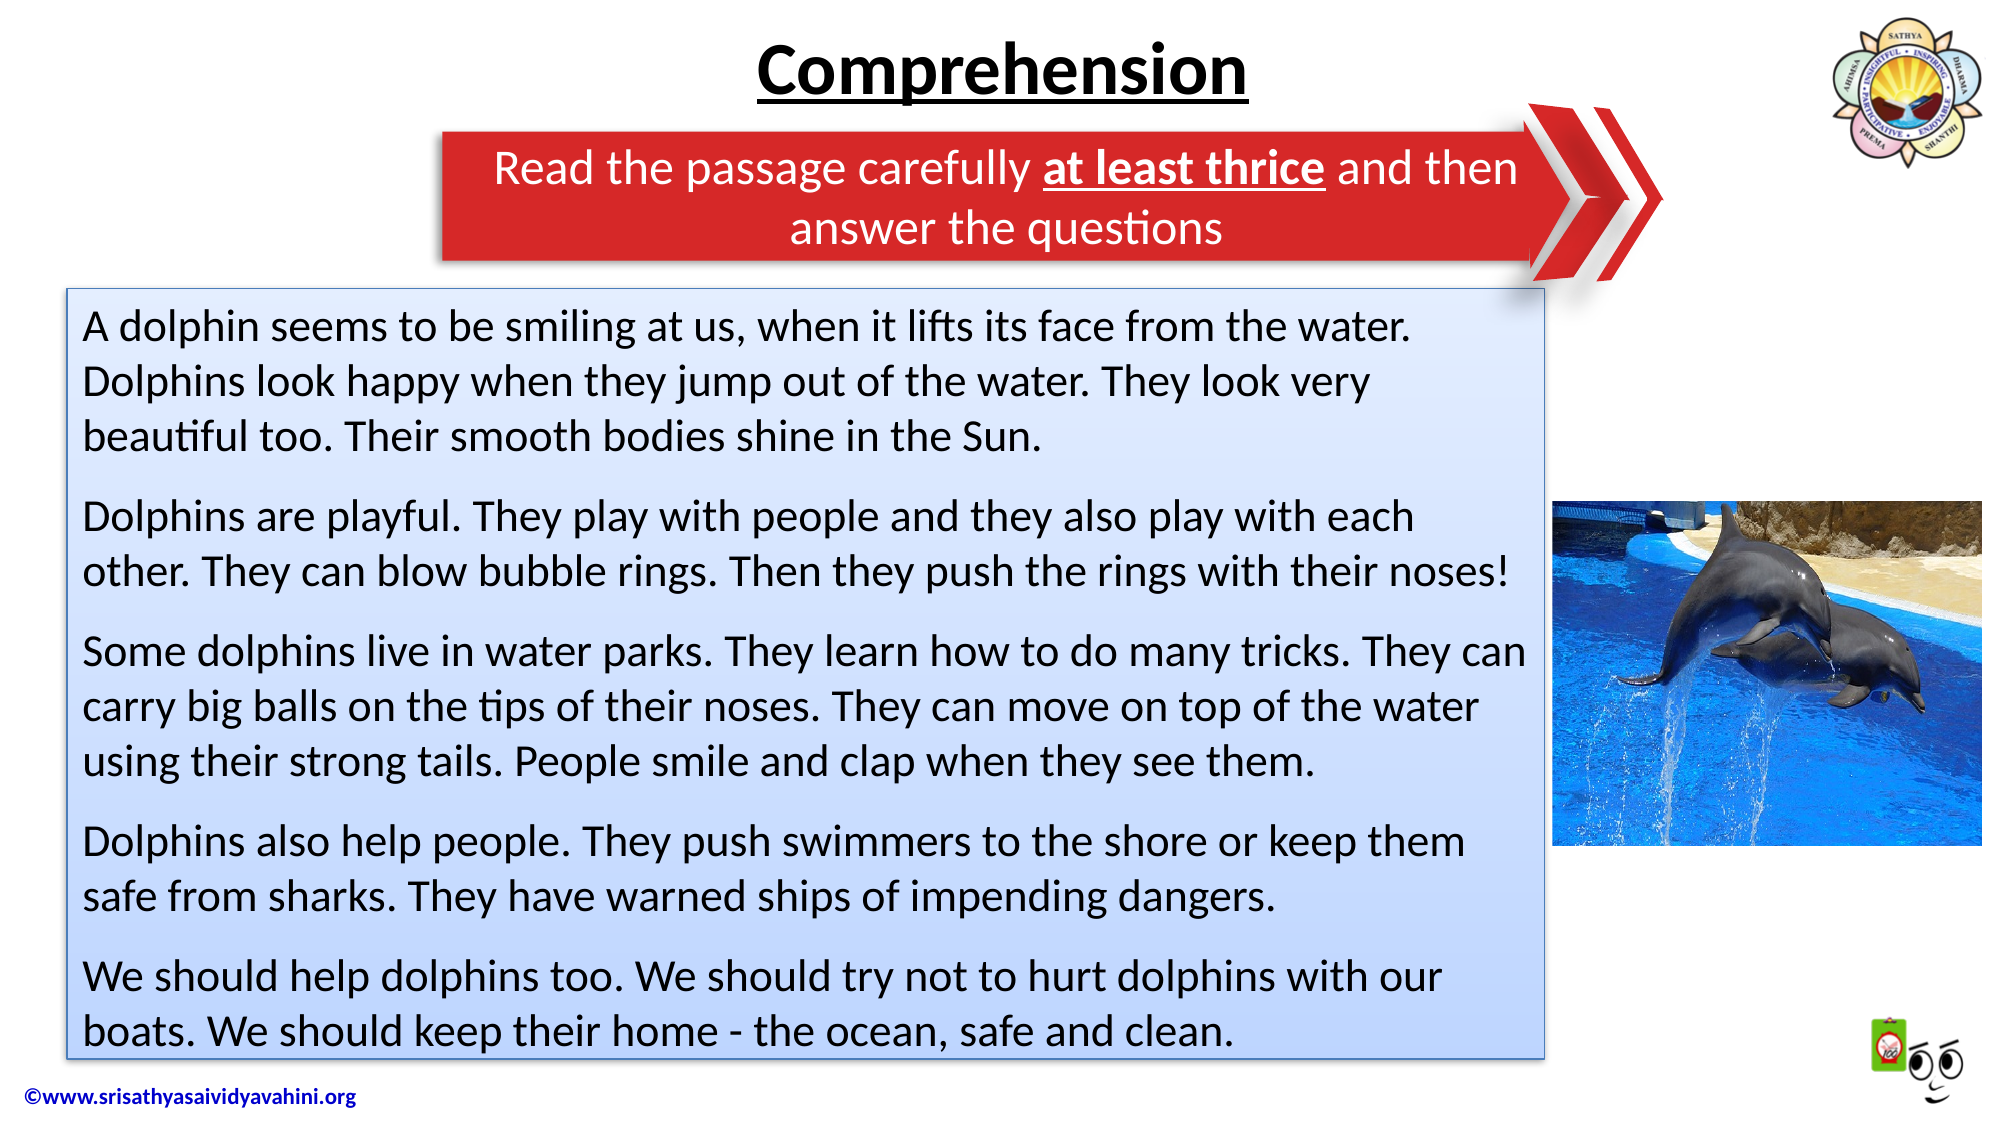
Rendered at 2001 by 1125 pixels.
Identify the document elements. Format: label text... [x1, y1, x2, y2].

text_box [1522, 109, 1670, 279]
picture [1827, 14, 1986, 169]
title Comprehension [482, 11, 1524, 119]
text_box Read the passage carefully at least thrice and then answer the questions [440, 129, 1517, 263]
list A dolphin seems to be smiling at us, when it lifts its face from the water. Dolphins look happy when they jump out of the water. They look very beautiful too. Their smooth bodies shine in the Sun. Dolphins are playful. They play with people and they also play with each other. They can blow bubble rings. Then they push the rings with their noses! Some dolphins live in water parks. They learn how to do many tricks. They can carry big balls on the tips of their noses. They can move on top of the water using their strong tails. People smile and clap when they see them. Dolphins also help people. They push swimmers to the shore or keep them safe from sharks. They have warned ships of impending dangers. We should help dolphins too. We should try not to hurt dolphins with our boats. We should keep their home - the ocean, safe and clean. [67, 288, 1545, 1060]
picture [1827, 965, 1978, 1116]
picture [1552, 500, 1983, 846]
